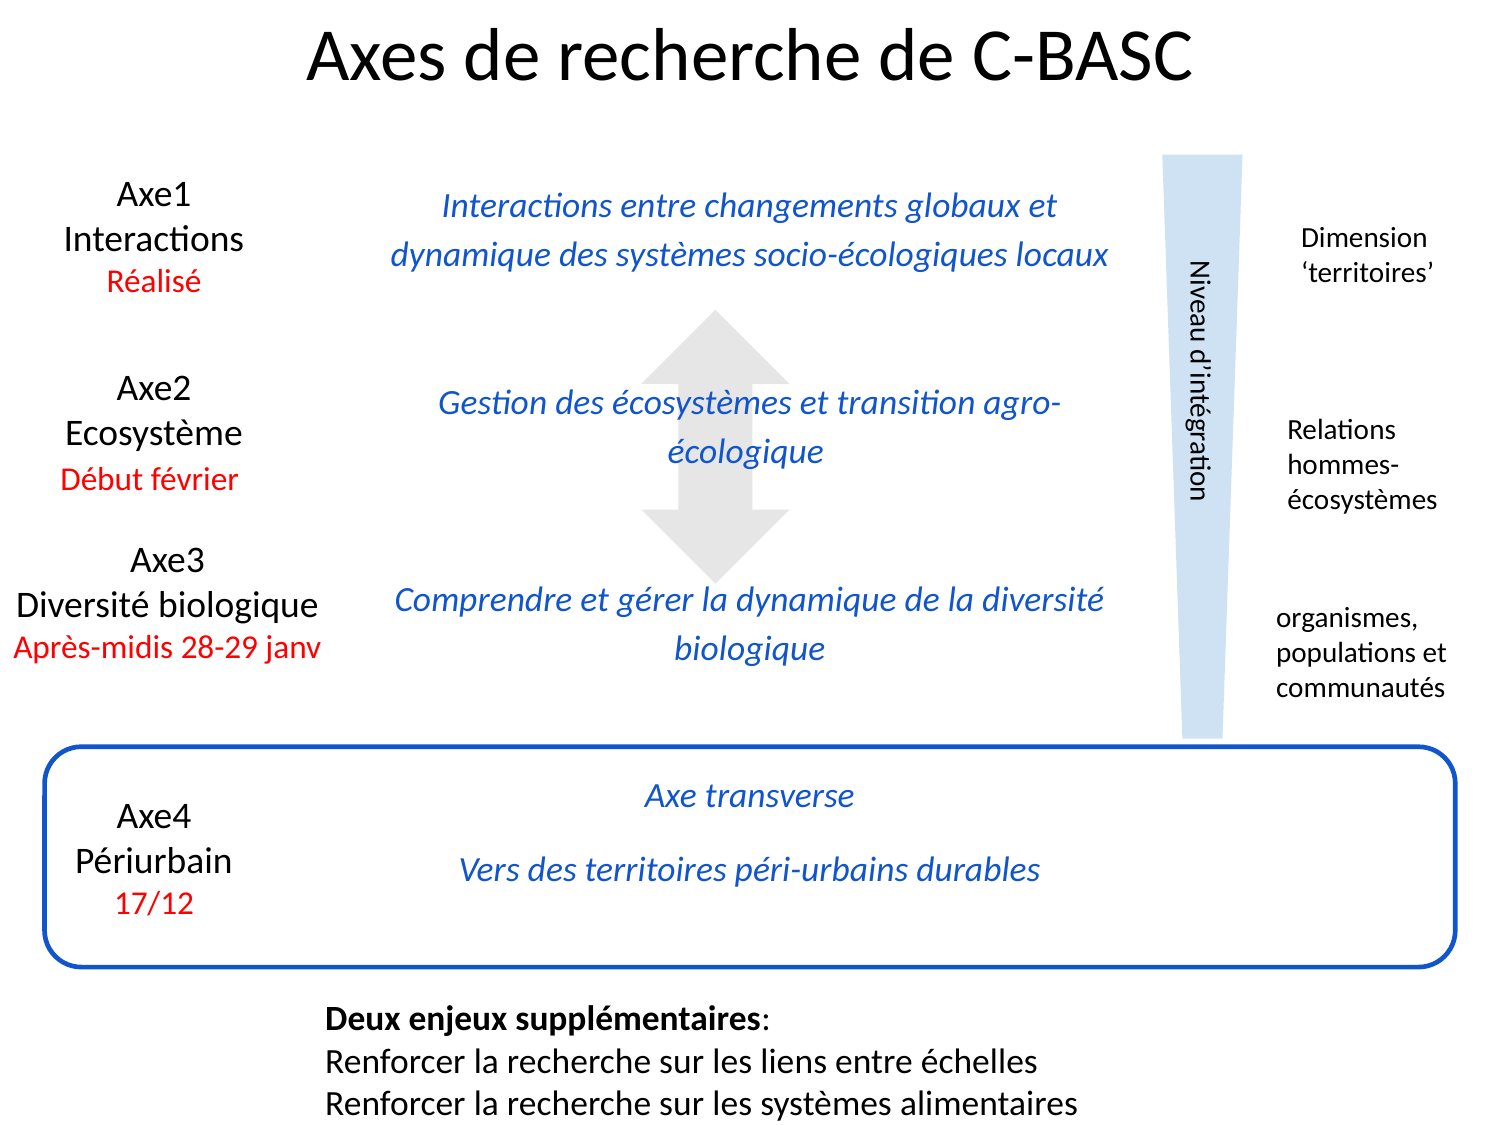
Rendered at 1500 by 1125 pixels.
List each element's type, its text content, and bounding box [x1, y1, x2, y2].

text_box Deux enjeux supplémentaires: Renforcer la recherche sur les liens entre échelles Renforcer la recherche sur les systèmes alimentaires [310, 980, 1271, 1067]
text_box Dimension ‘territoires’ [1286, 203, 1474, 268]
text_box Niveau d’intégration [1170, 245, 1235, 552]
list Axe1 Interactions Réalisé [37, 161, 271, 310]
text_box [1175, 552, 1229, 739]
text_box [44, 746, 1456, 968]
text_box organismes, populations et communautés [1260, 583, 1499, 700]
title Axes de recherche de C-BASC [44, 0, 1456, 166]
text_box Axe3 Diversité biologique Après-midis 28-29 janv [0, 527, 346, 729]
text_box [1162, 154, 1243, 379]
text_box Relations hommes- écosystèmes [1272, 395, 1474, 482]
text_box Interactions entre changements globaux et dynamique des systèmes socio-écologiques locaux Gestion des écosystèmes et transition agro-écologique Comprendre et gérer la dynamique de la diversité biologique Axe transverse Vers des territoires péri-urbains durables [355, 161, 1144, 858]
text_box Axe2 Ecosystème Début février [30, 355, 278, 495]
